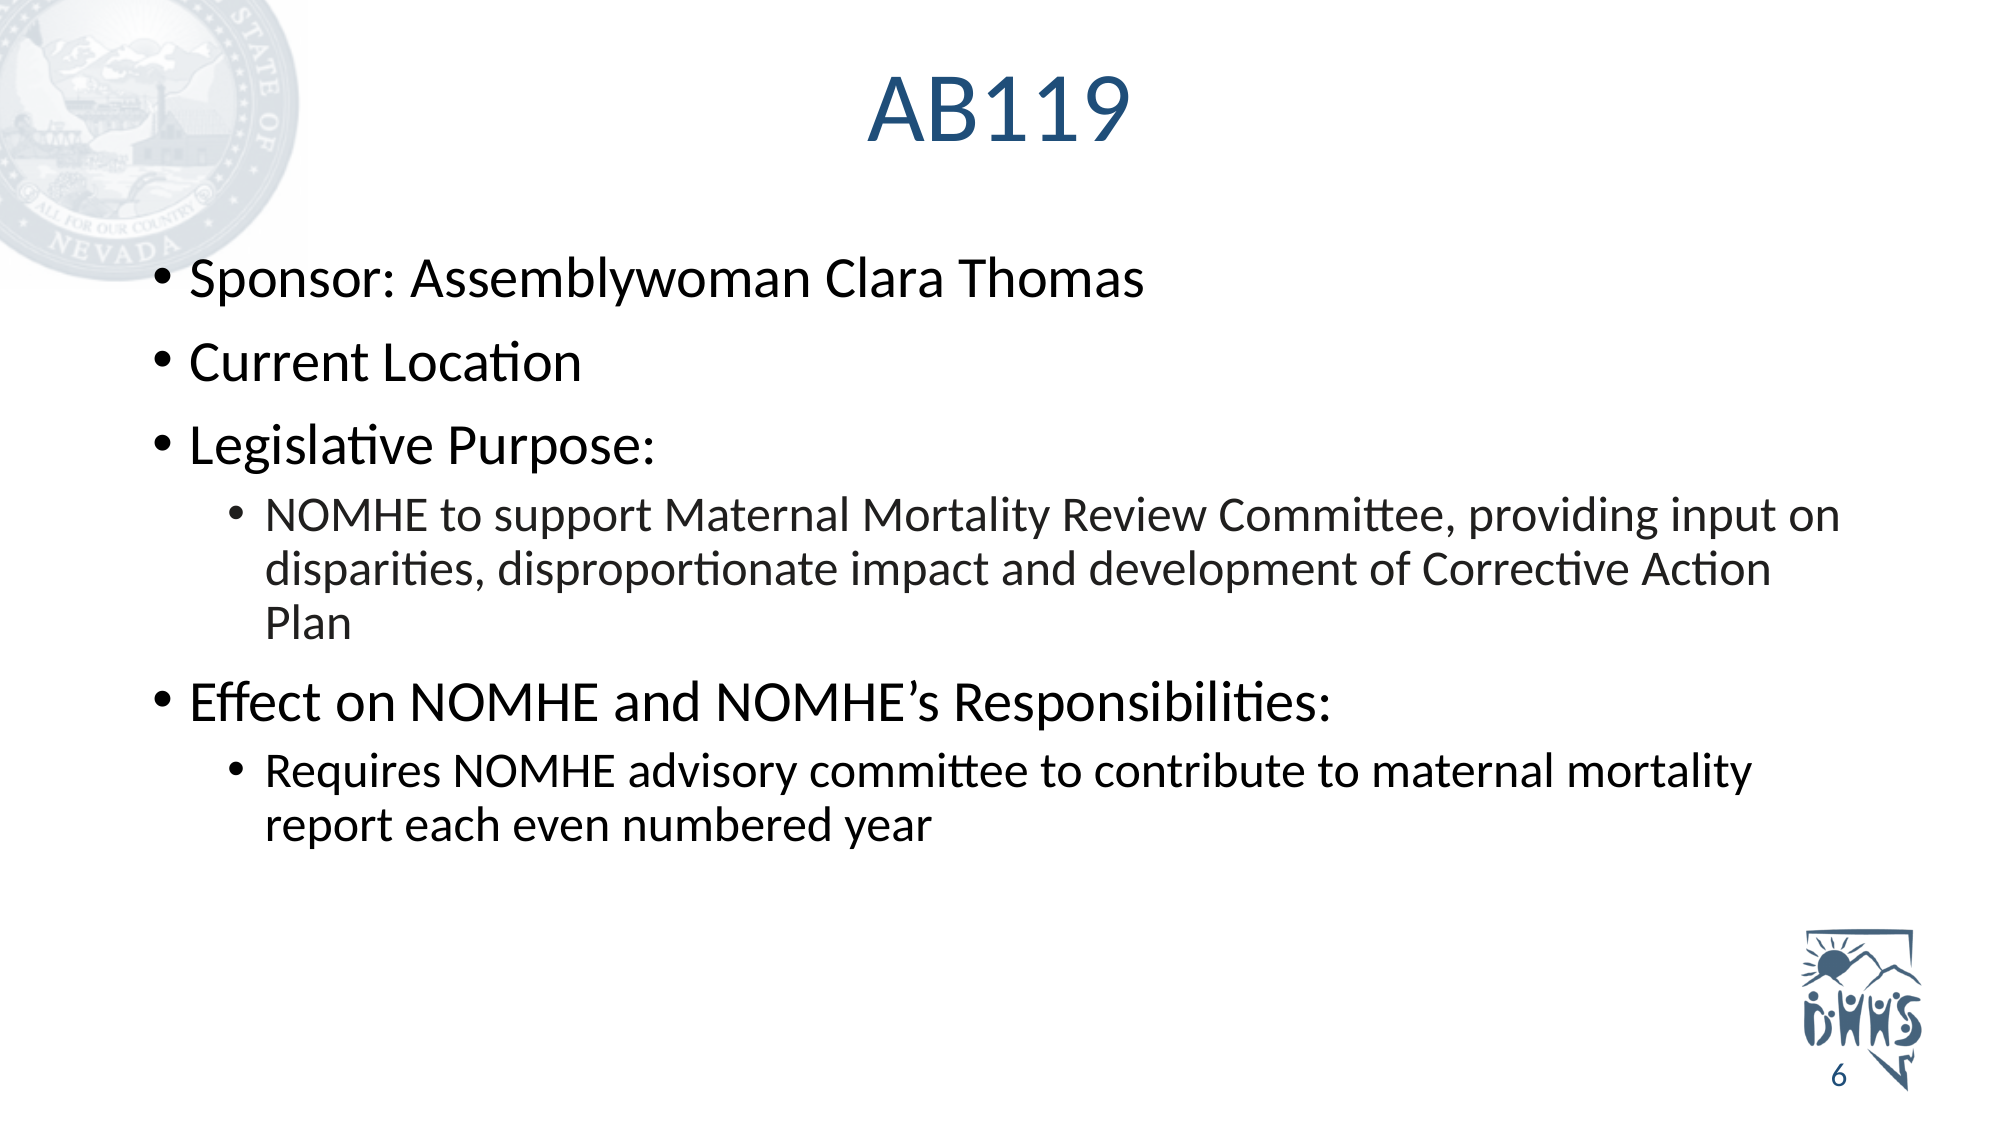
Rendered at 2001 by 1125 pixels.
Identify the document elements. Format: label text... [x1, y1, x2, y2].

slide_number 6 [1412, 1042, 1863, 1103]
list Sponsor: Assemblywoman Clara Thomas Current Location Legislative Purpose: NOMHE to support Maternal Mortality Review Committee, providing input on disparities, disproportionate impact and development of Corrective Action Plan Effect on NOMHE and NOMHE’s Responsibilities: Requires NOMHE advisory committee to contribute to maternal mortality report each even numbered year [137, 239, 1863, 1103]
picture [1863, 928, 1926, 1098]
title AB119 [137, 0, 1863, 218]
